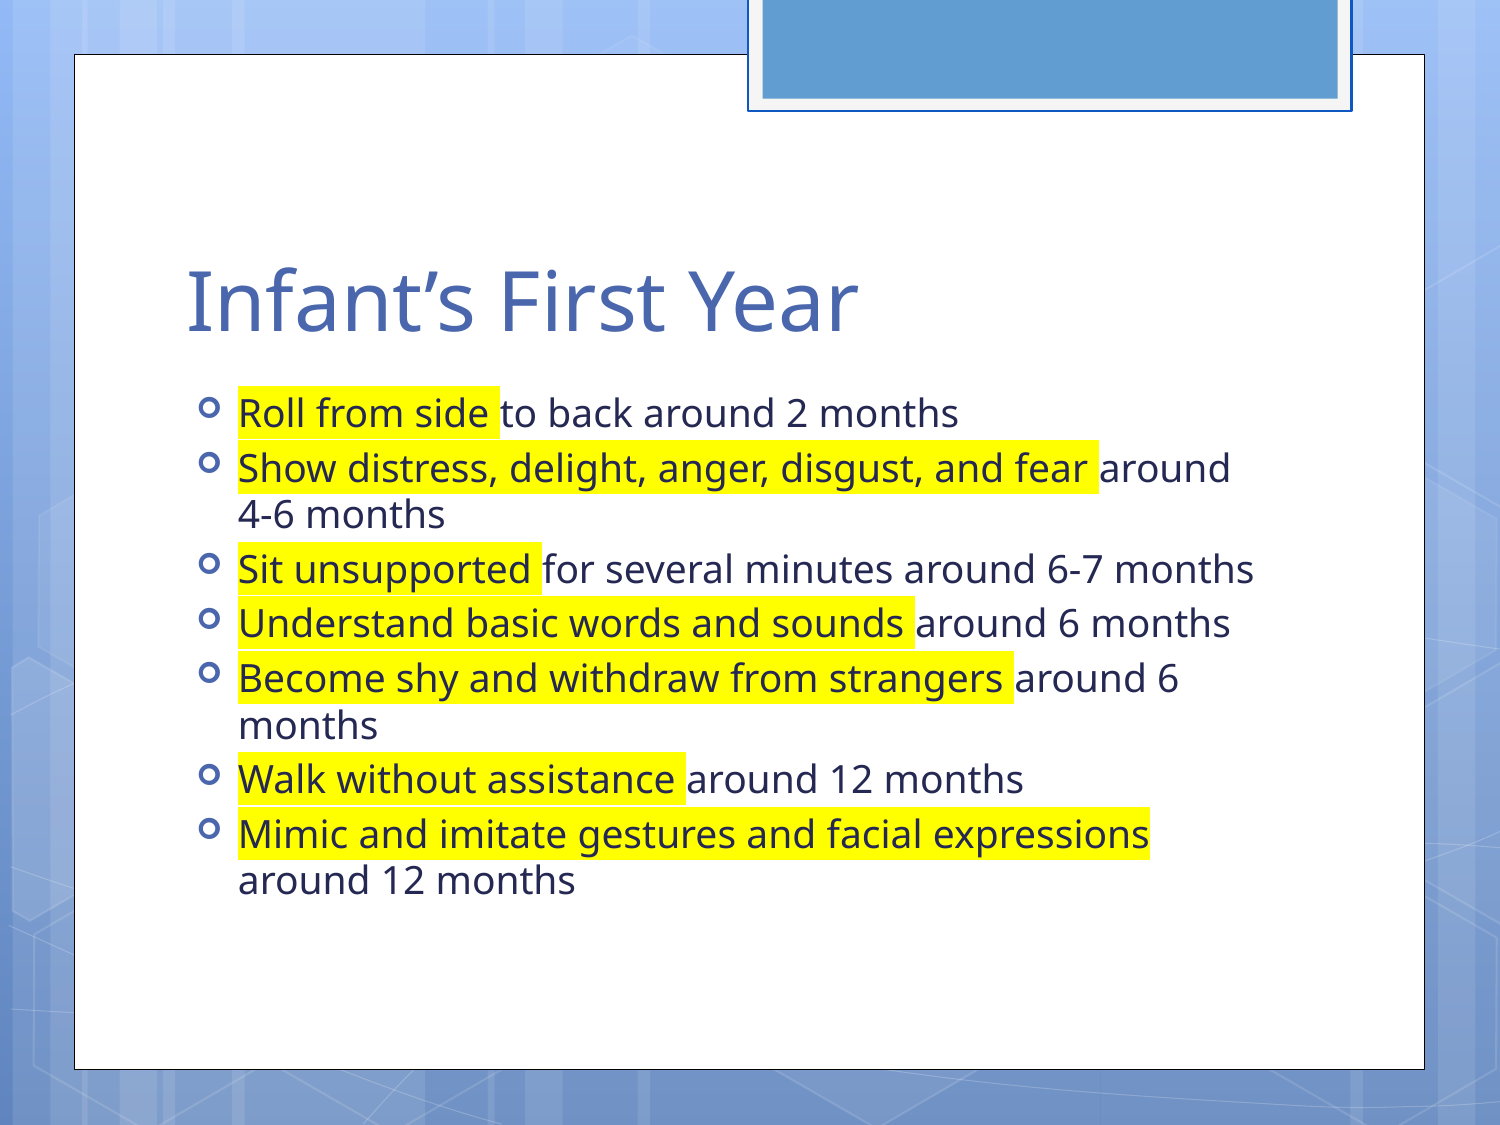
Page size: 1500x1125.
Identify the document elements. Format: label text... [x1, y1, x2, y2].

list Roll from side to back around 2 months Show distress, delight, anger, disgust, and fear around 4-6 months Sit unsupported for several minutes around 6-7 months Understand basic words and sounds around 6 months Become shy and withdraw from strangers around 6 months Walk without assistance around 12 months Mimic and imitate gestures and facial expressions around 12 months [171, 381, 1283, 957]
title Infant’s First Year [171, 168, 1324, 357]
